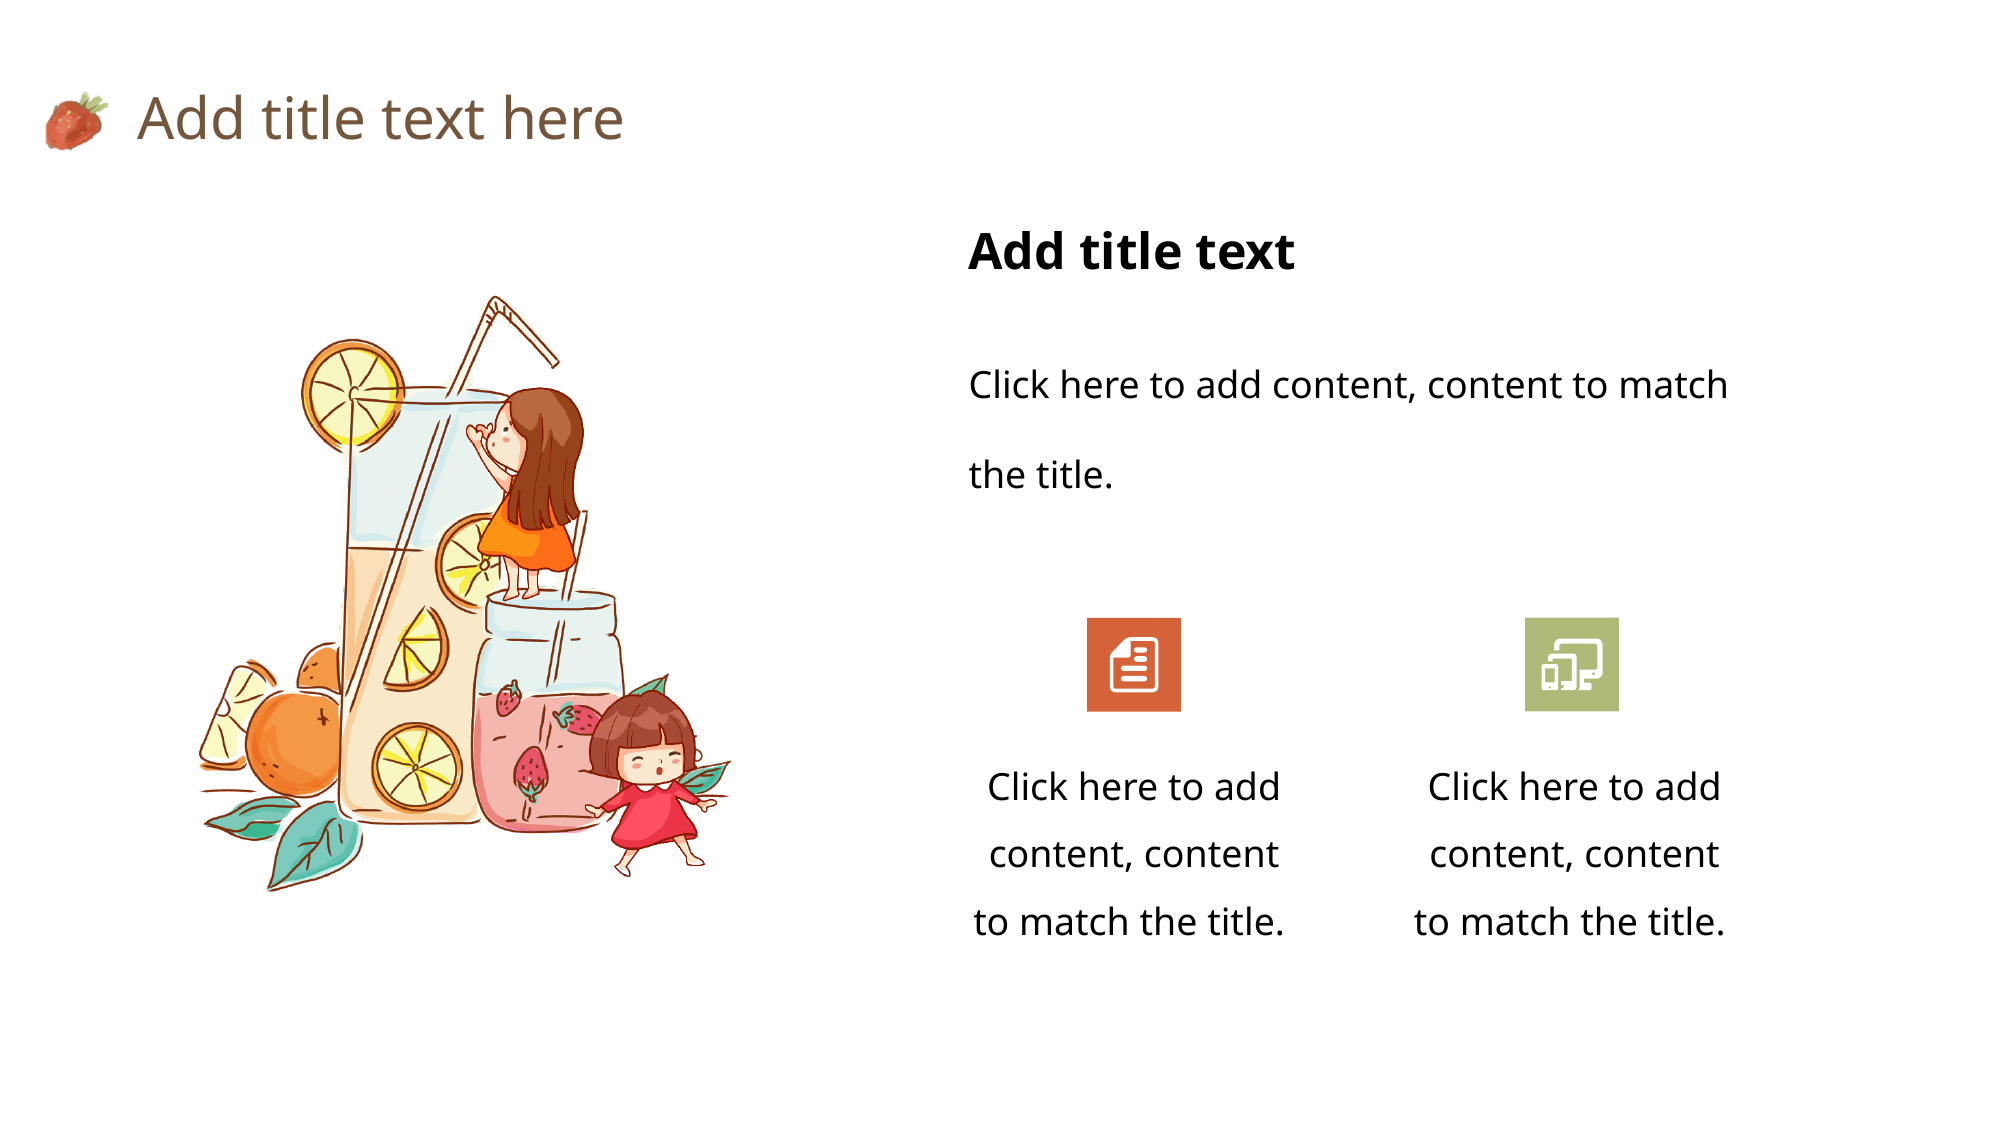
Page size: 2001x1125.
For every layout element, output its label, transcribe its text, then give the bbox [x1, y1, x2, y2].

text_box Click here to add content, content to match the title. [955, 732, 1314, 950]
text_box Click here to add content, content to match the title. [1395, 732, 1754, 950]
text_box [1525, 617, 1619, 712]
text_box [1087, 617, 1182, 712]
text_box Add title text here [123, 73, 804, 159]
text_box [953, 182, 1795, 493]
picture [37, 73, 123, 159]
picture [80, 209, 842, 971]
